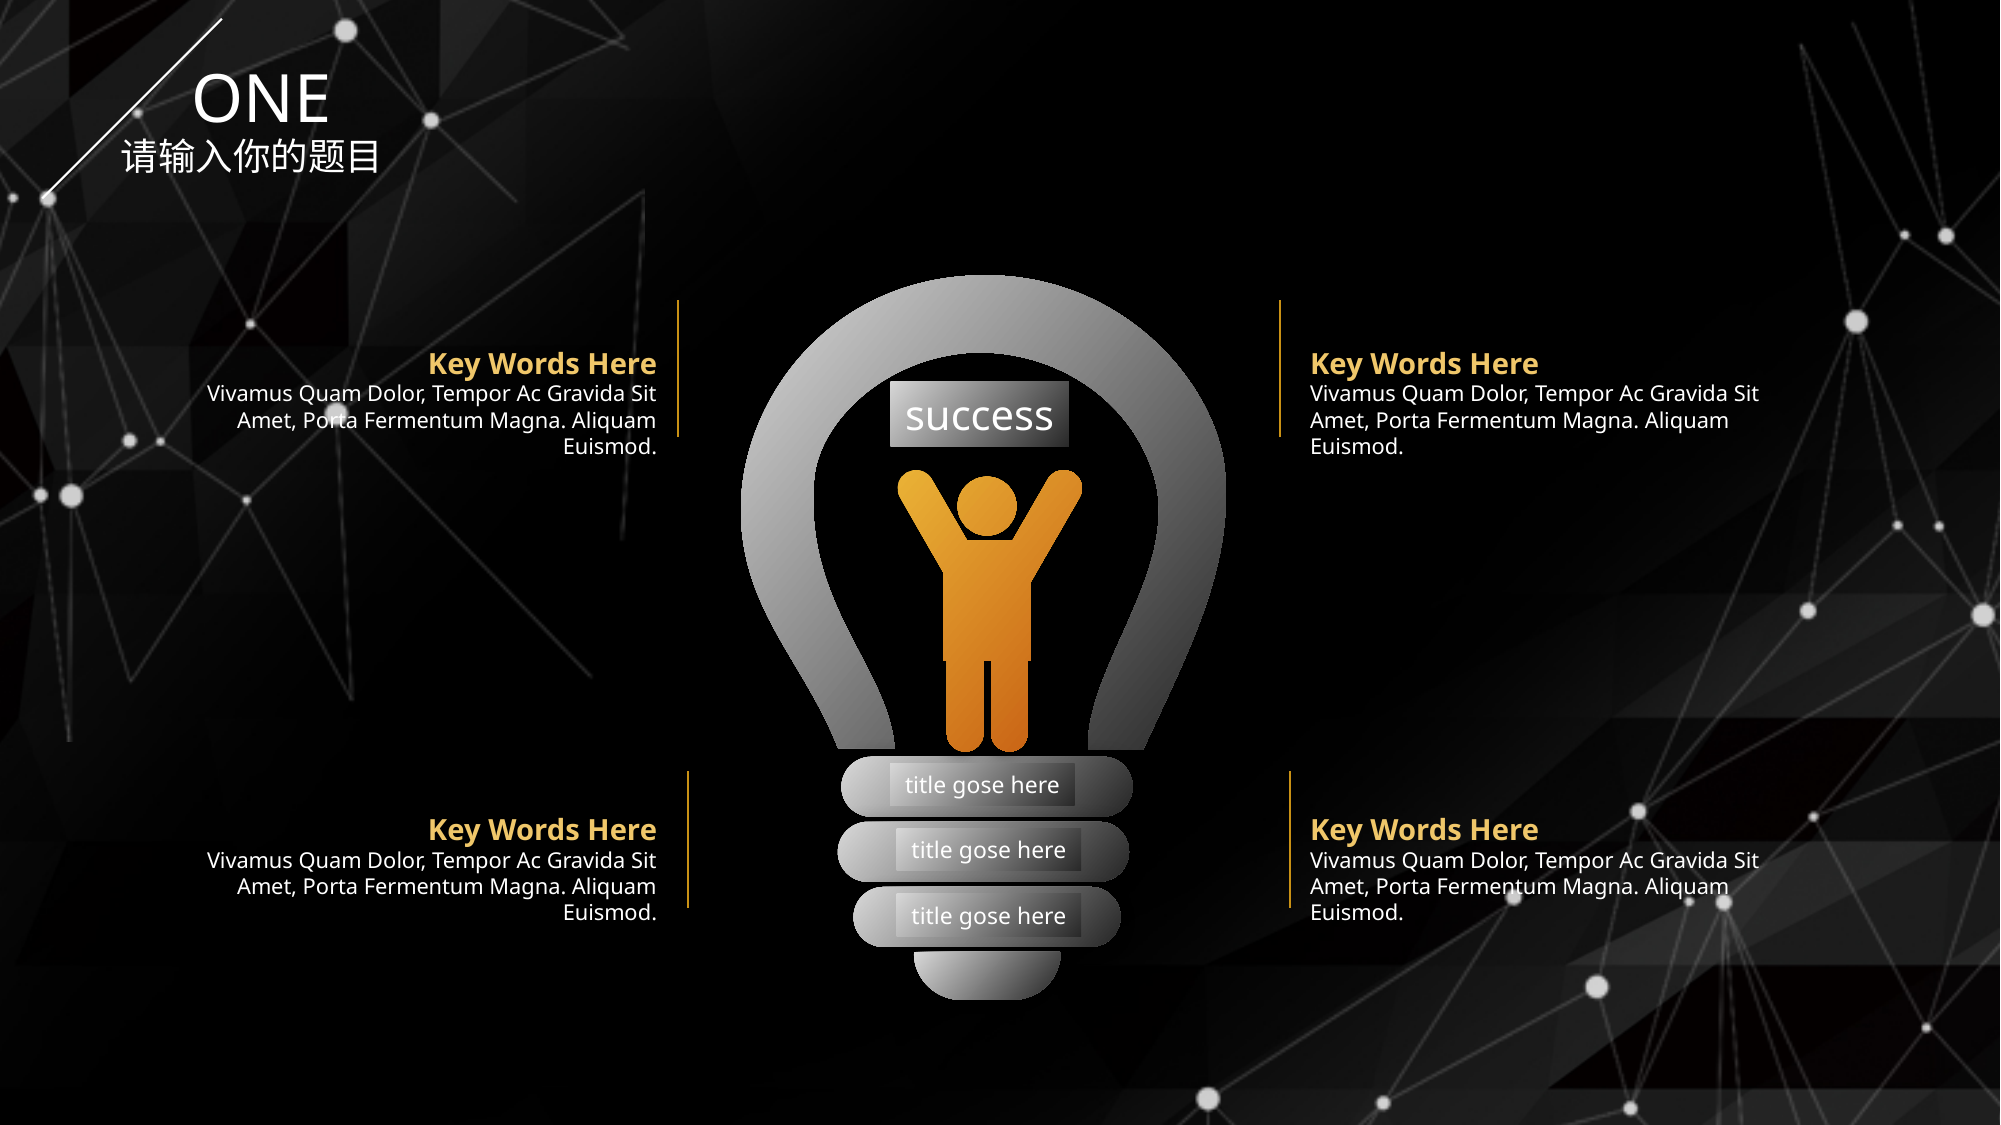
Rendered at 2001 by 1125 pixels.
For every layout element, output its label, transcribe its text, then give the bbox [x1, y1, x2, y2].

text_box Key Words Here Vivamus Quam Dolor, Tempor Ac Gravida Sit Amet, Porta Fermentum Magna. Aliquam Euismod. [173, 302, 672, 466]
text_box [740, 275, 1226, 1000]
text_box Key Words Here Vivamus Quam Dolor, Tempor Ac Gravida Sit Amet, Porta Fermentum Magna. Aliquam Euismod. [173, 769, 672, 933]
text_box Key Words Here Vivamus Quam Dolor, Tempor Ac Gravida Sit Amet, Porta Fermentum Magna. Aliquam Euismod. [1295, 302, 1794, 466]
picture [0, 0, 2001, 1125]
text_box Key Words Here Vivamus Quam Dolor, Tempor Ac Gravida Sit Amet, Porta Fermentum Magna. Aliquam Euismod. [1295, 769, 1794, 933]
